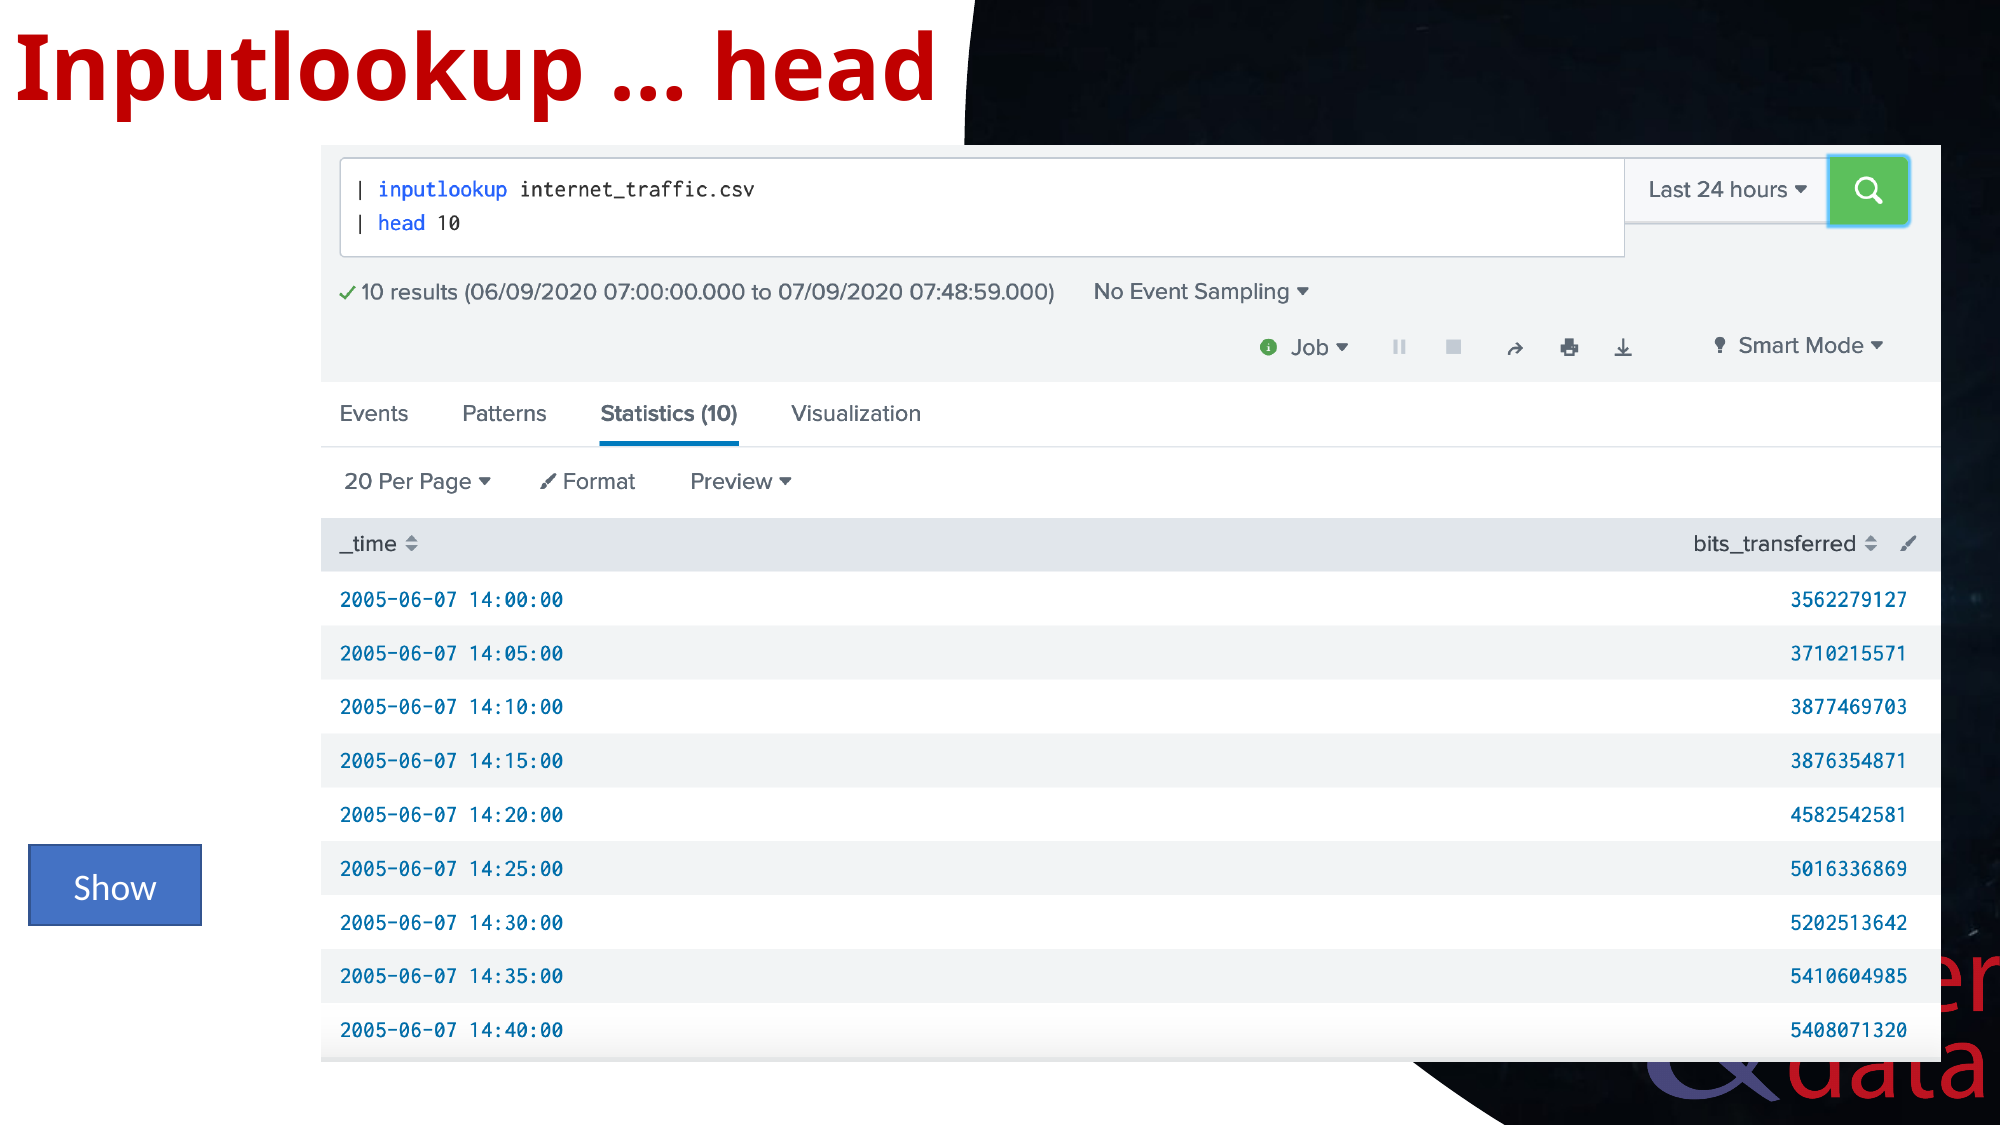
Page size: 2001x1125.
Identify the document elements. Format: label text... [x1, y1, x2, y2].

title Inputlookup … head [0, 0, 964, 143]
picture [321, 0, 2000, 1125]
text_box Show [28, 844, 202, 926]
